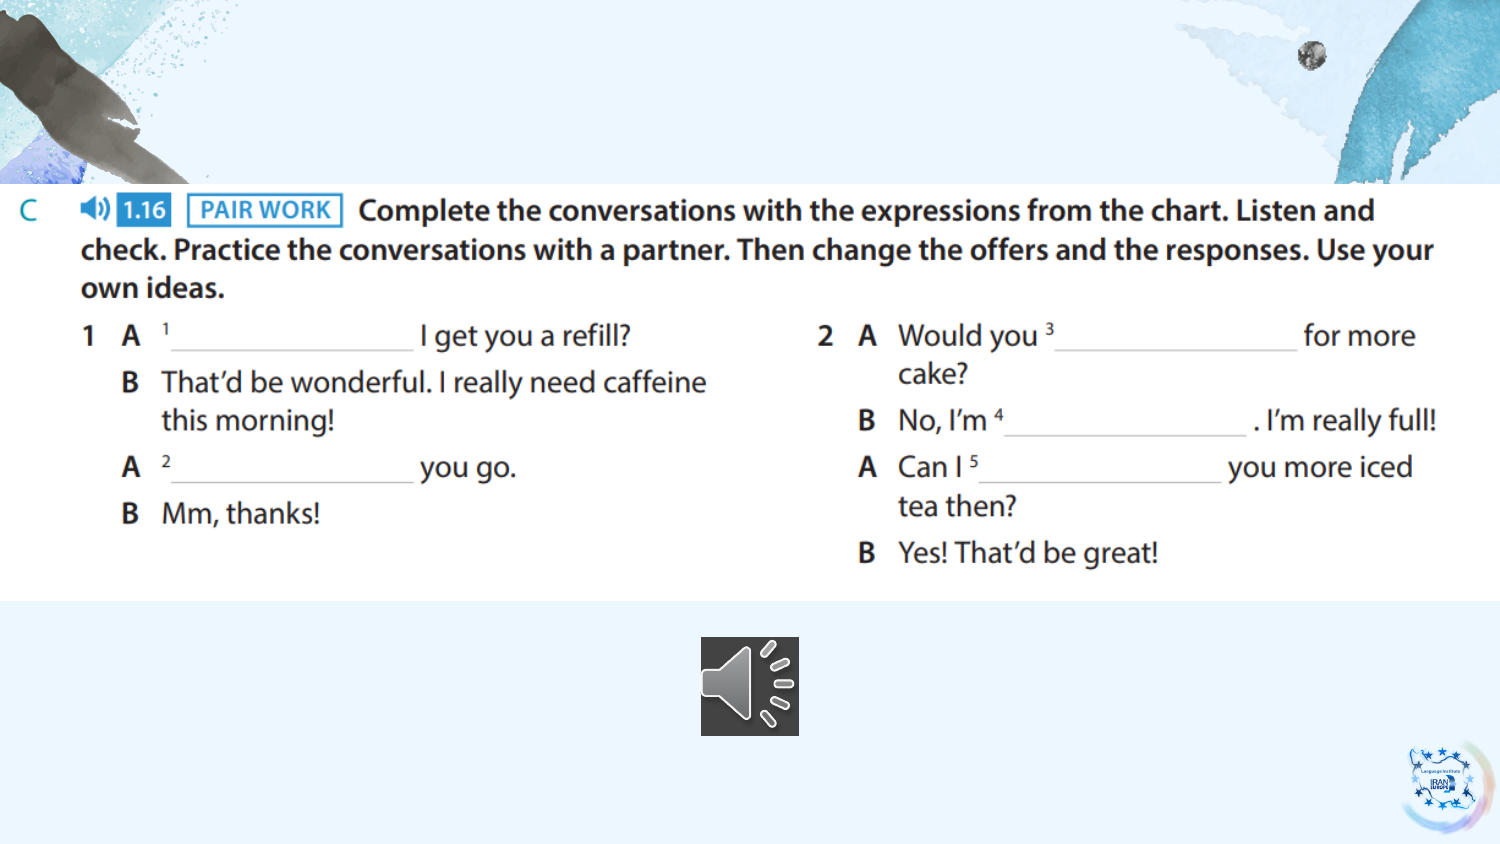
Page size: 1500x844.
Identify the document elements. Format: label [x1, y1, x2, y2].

picture [0, 0, 1500, 601]
picture [699, 636, 801, 737]
picture [1396, 736, 1500, 838]
